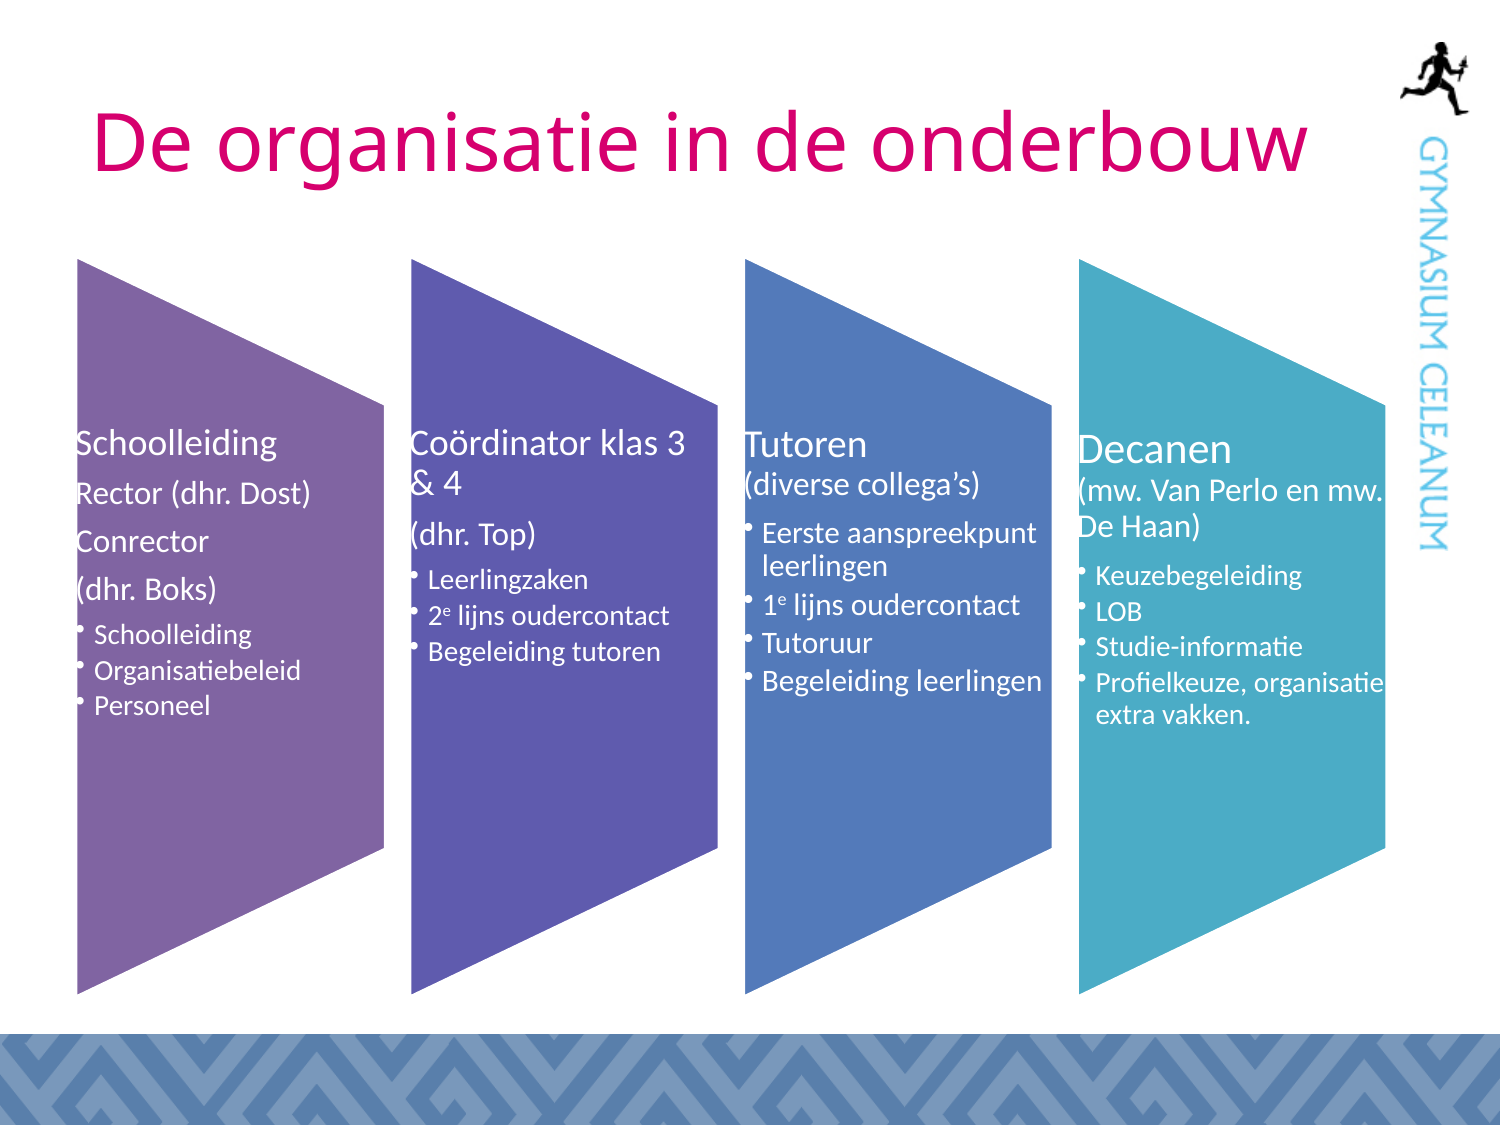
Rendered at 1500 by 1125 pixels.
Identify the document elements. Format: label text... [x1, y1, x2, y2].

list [74, 255, 1388, 999]
title De organisatie in de onderbouw [75, 45, 1388, 233]
picture [1400, 42, 1470, 551]
